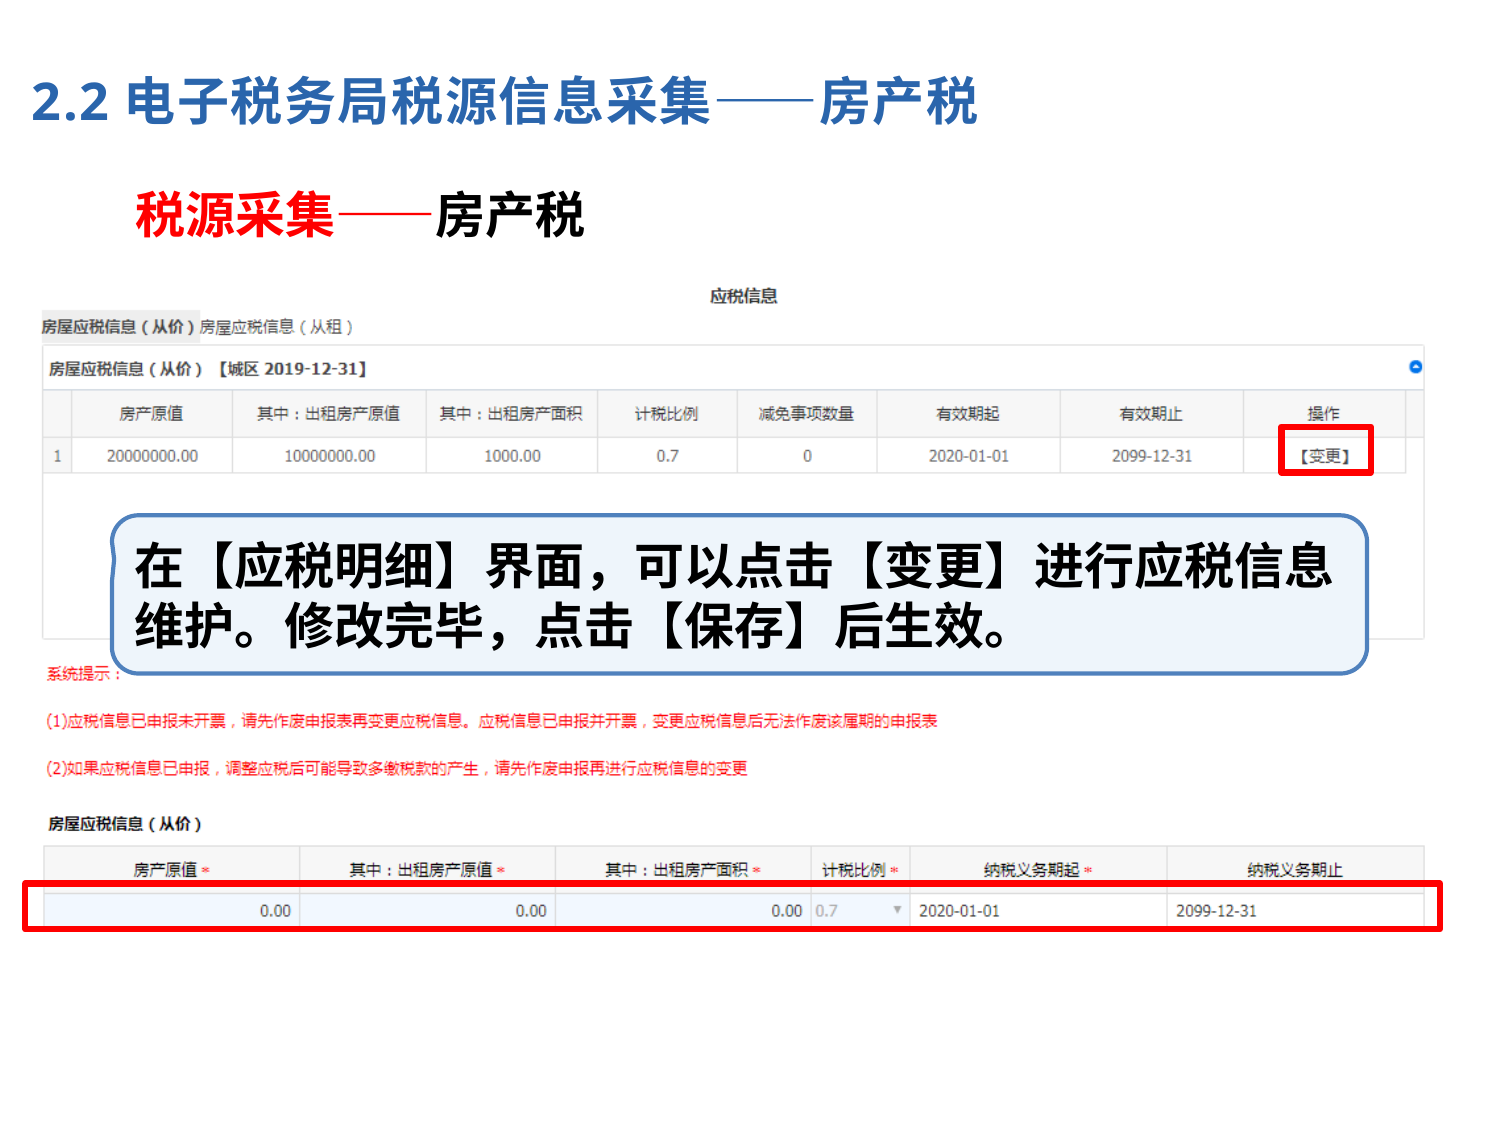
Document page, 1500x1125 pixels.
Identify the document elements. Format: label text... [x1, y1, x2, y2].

text_box 2.2电子税务局税源信息采集——房产税 [17, 61, 1368, 139]
text_box 税源采集——房产税 [120, 176, 1021, 251]
picture [25, 267, 1475, 1071]
